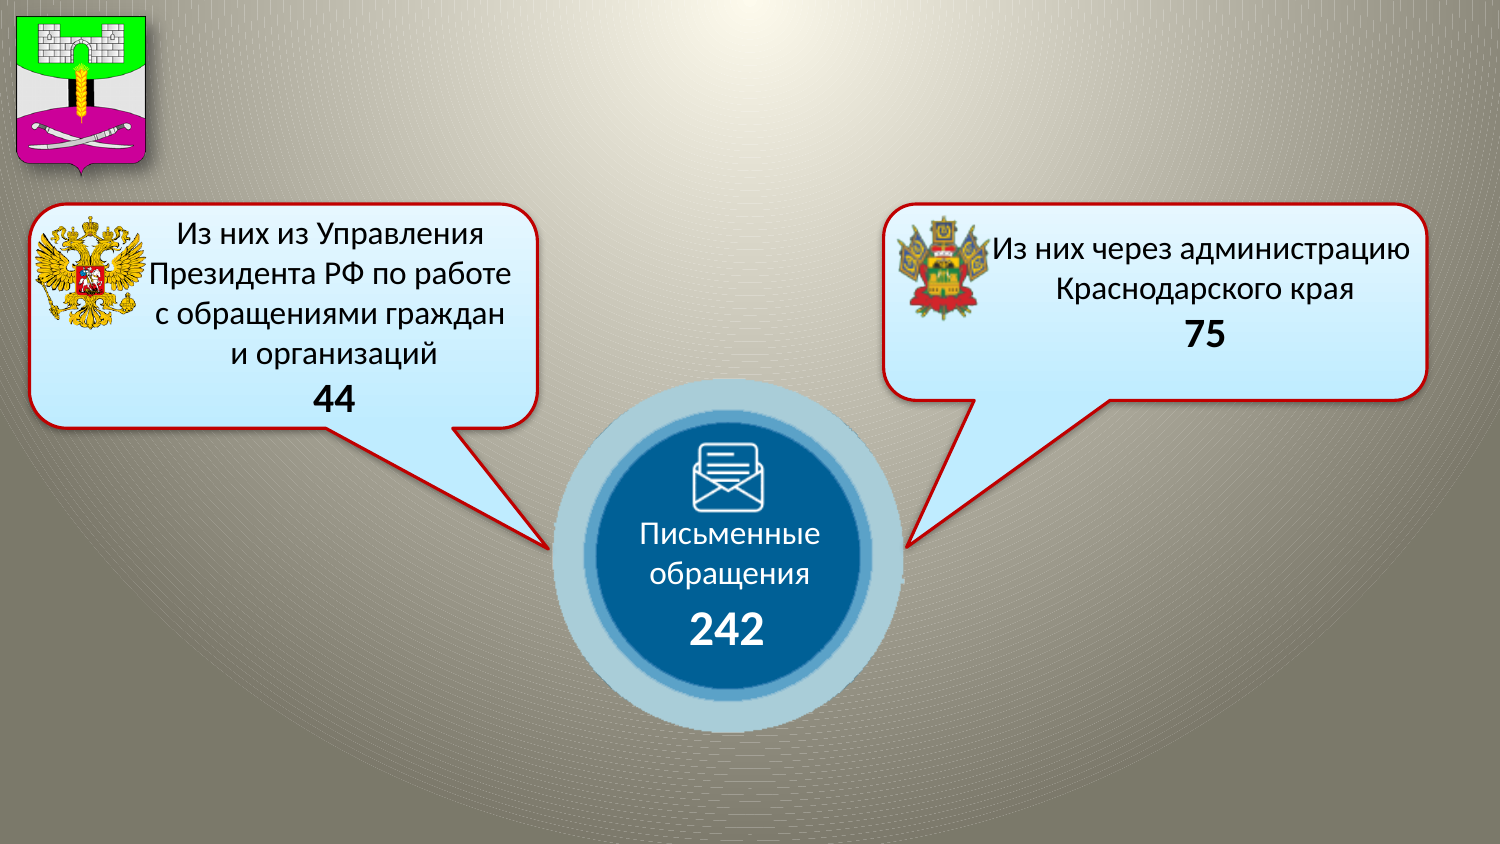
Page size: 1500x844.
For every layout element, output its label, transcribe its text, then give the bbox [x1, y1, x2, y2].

picture [544, 356, 916, 748]
picture [0, 0, 178, 339]
text_box [28, 347, 539, 545]
text_box [882, 344, 1093, 538]
text_box [1008, 203, 1423, 219]
text_box Из них из Управления Президента РФ по работе с обращениями граждан и организаций 44 [134, 204, 535, 429]
text_box Из них через администрацию Краснодарского края 75 [977, 219, 1434, 414]
text_box [535, 226, 539, 407]
picture [885, 191, 1004, 339]
